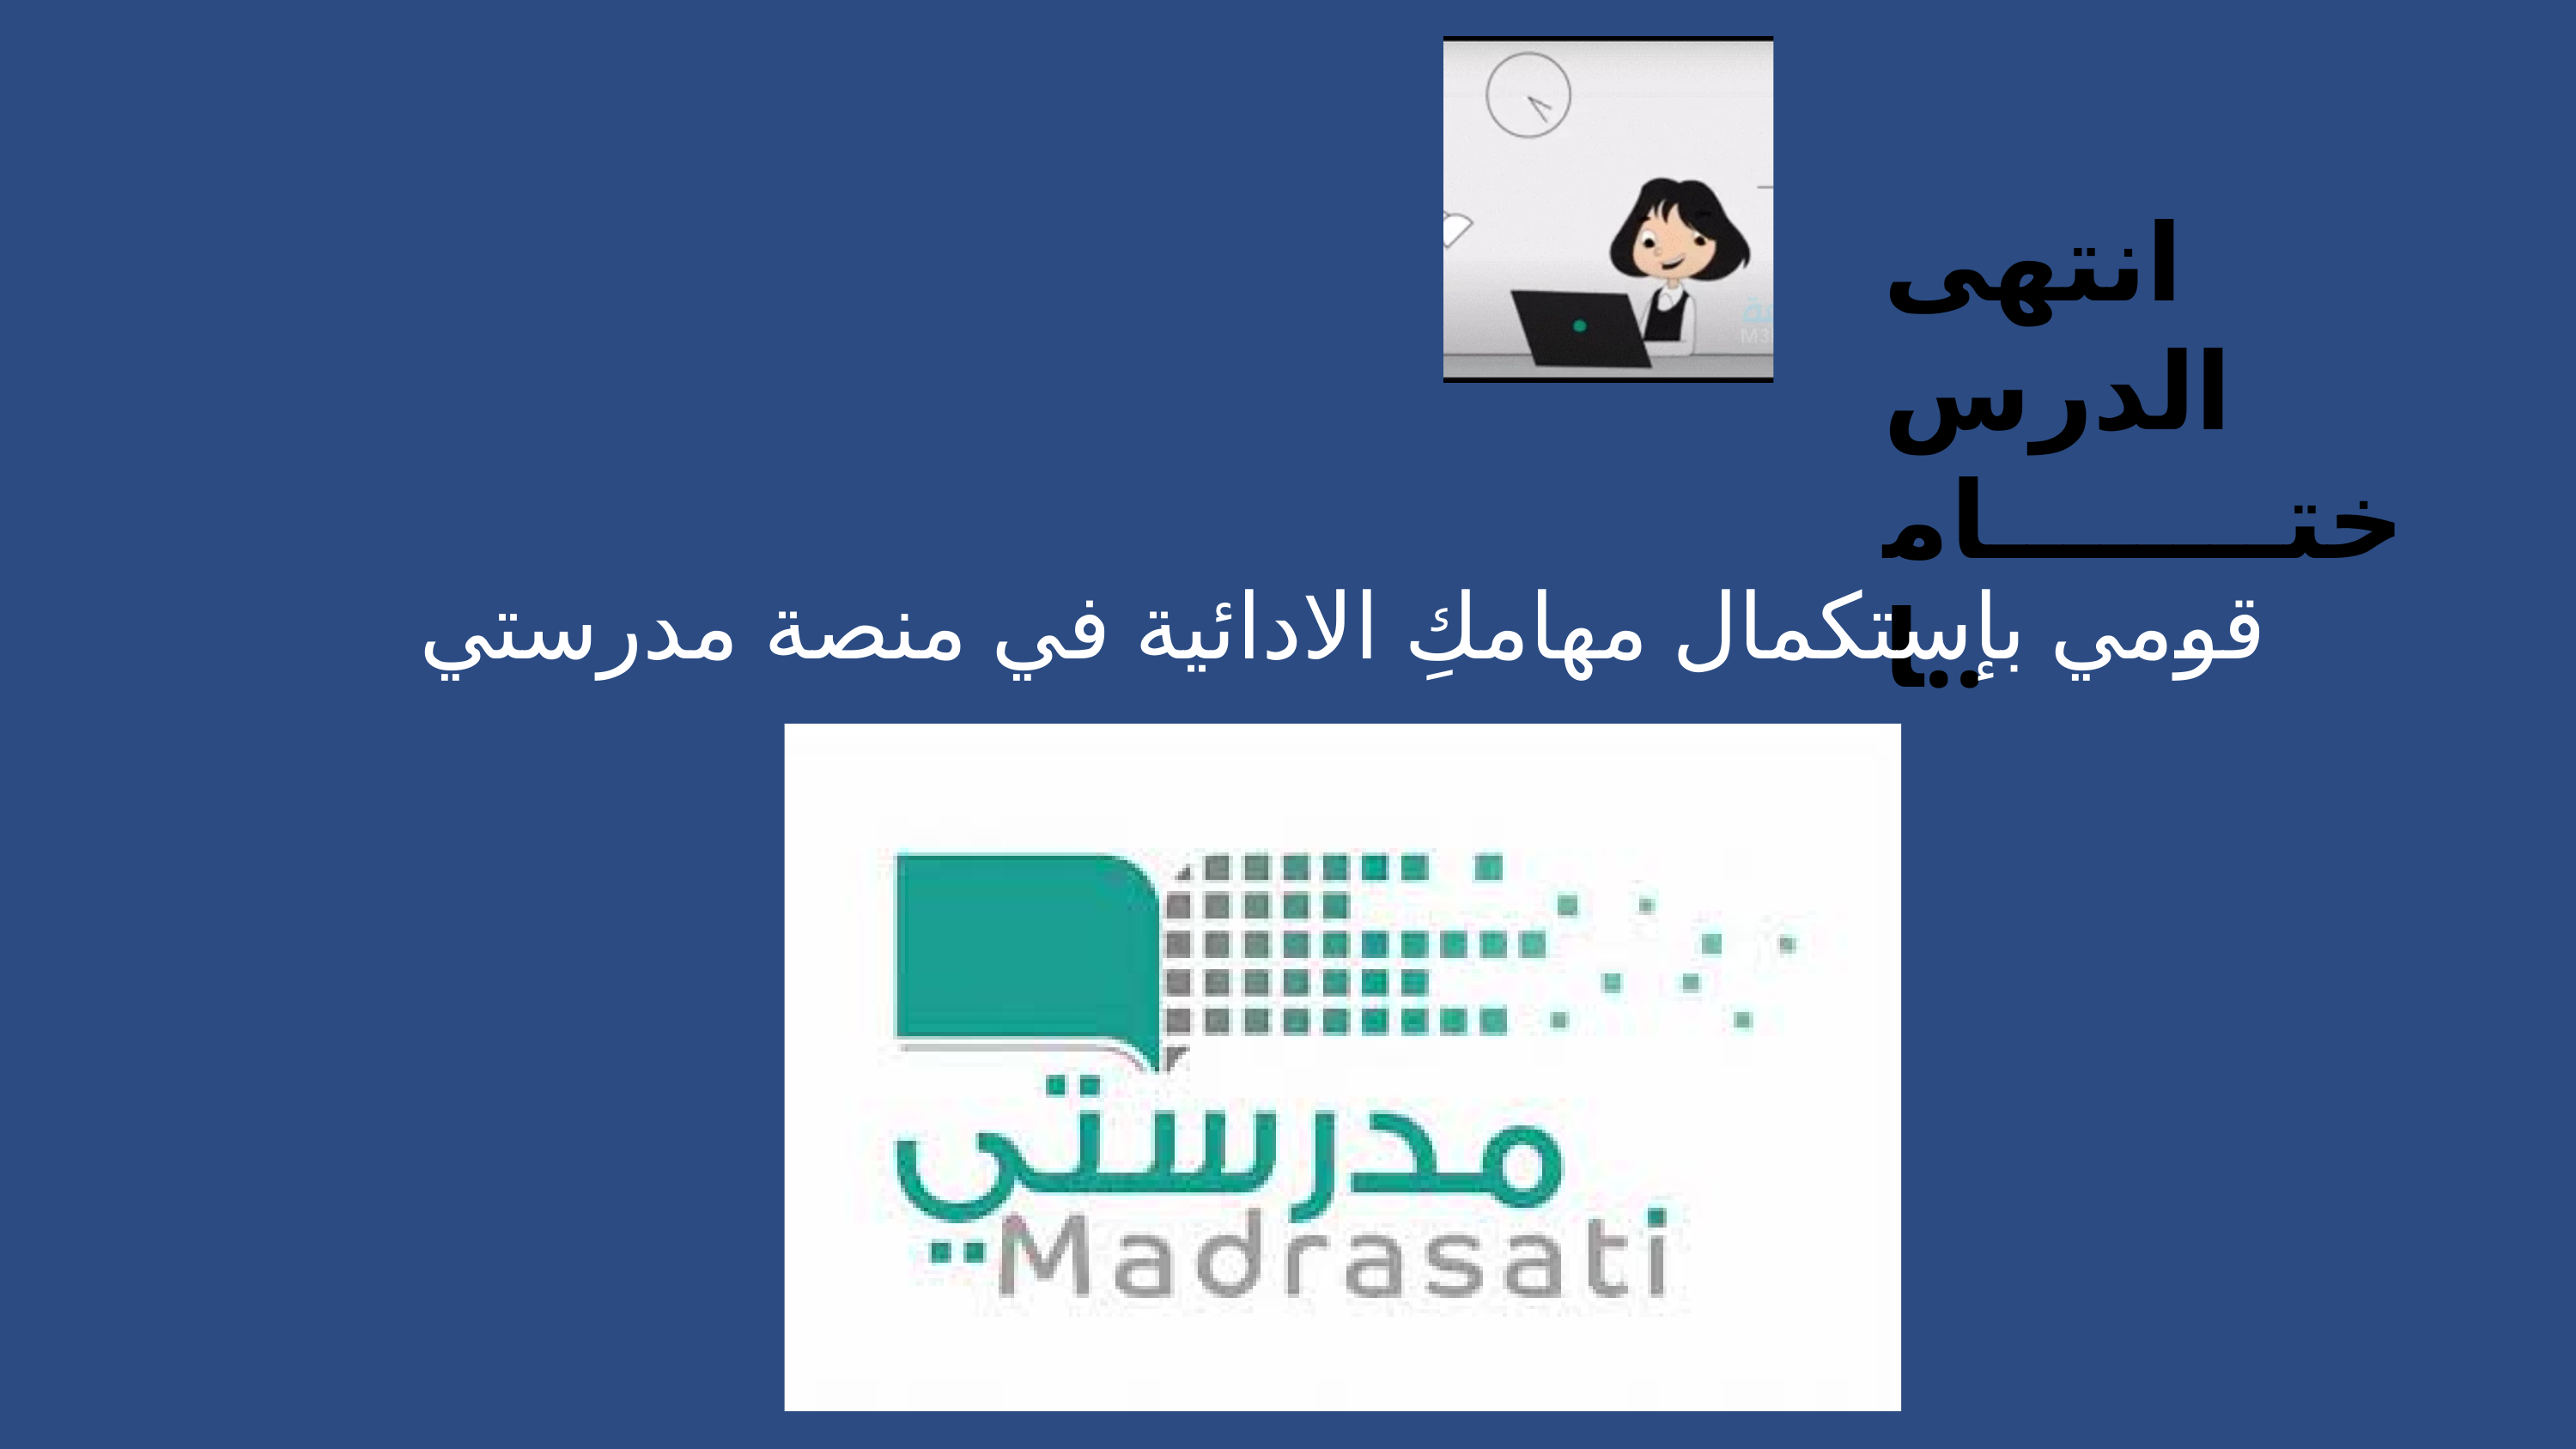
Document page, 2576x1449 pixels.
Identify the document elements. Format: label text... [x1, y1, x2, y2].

text_box [1443, 36, 1774, 383]
text_box قومي بإستكمال مهامكِ الادائية في منصة مدرستي [324, 549, 2362, 677]
text_box انتهى الدرس ختــــــــاما.. [1883, 193, 2436, 709]
text_box [784, 724, 1902, 1412]
